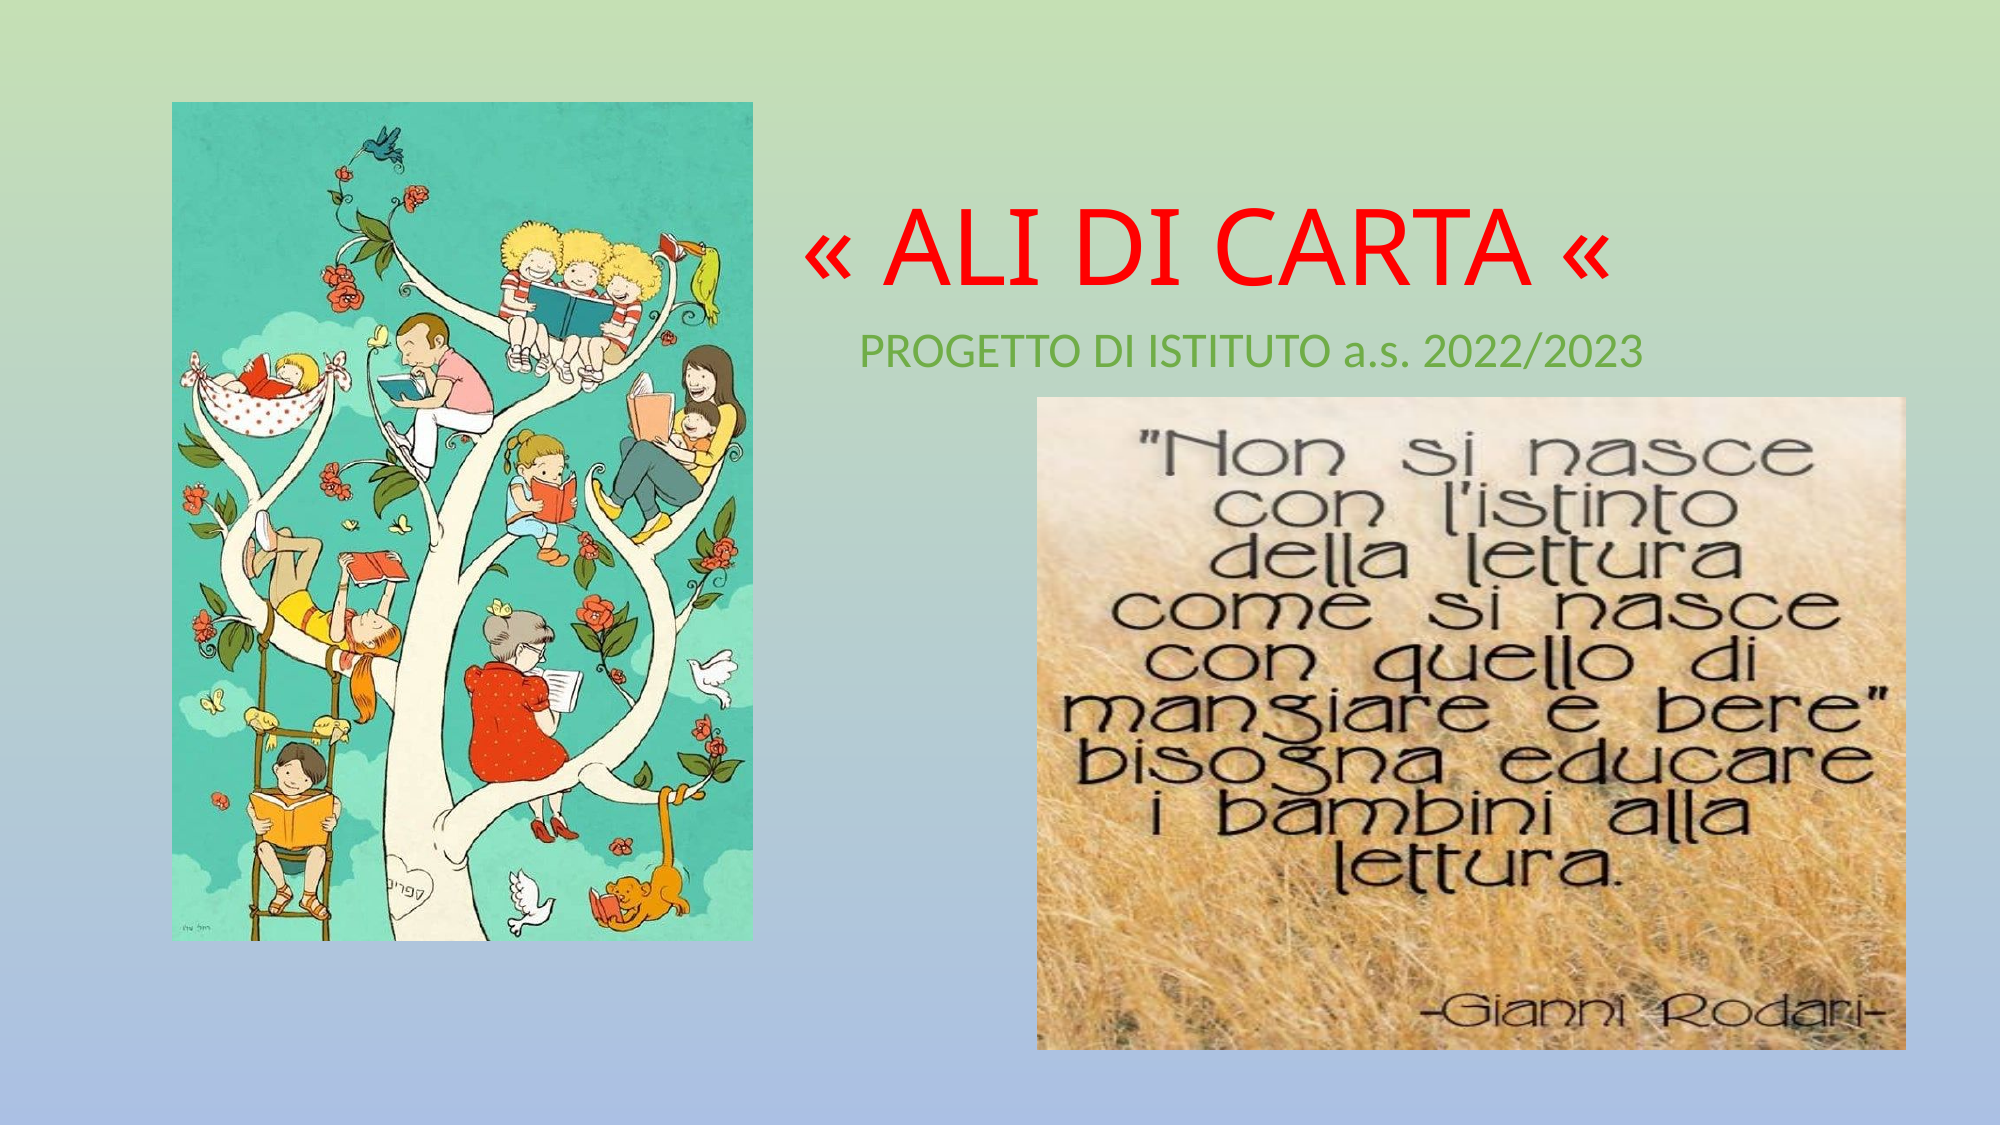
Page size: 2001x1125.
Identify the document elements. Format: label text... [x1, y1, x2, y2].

picture [1037, 397, 1906, 1050]
subtitle PROGETTO DI ISTITUTO a.s. 2022/2023 [753, 316, 1770, 863]
title « ALI DI CARTA « [753, 184, 1750, 316]
picture [172, 102, 753, 941]
